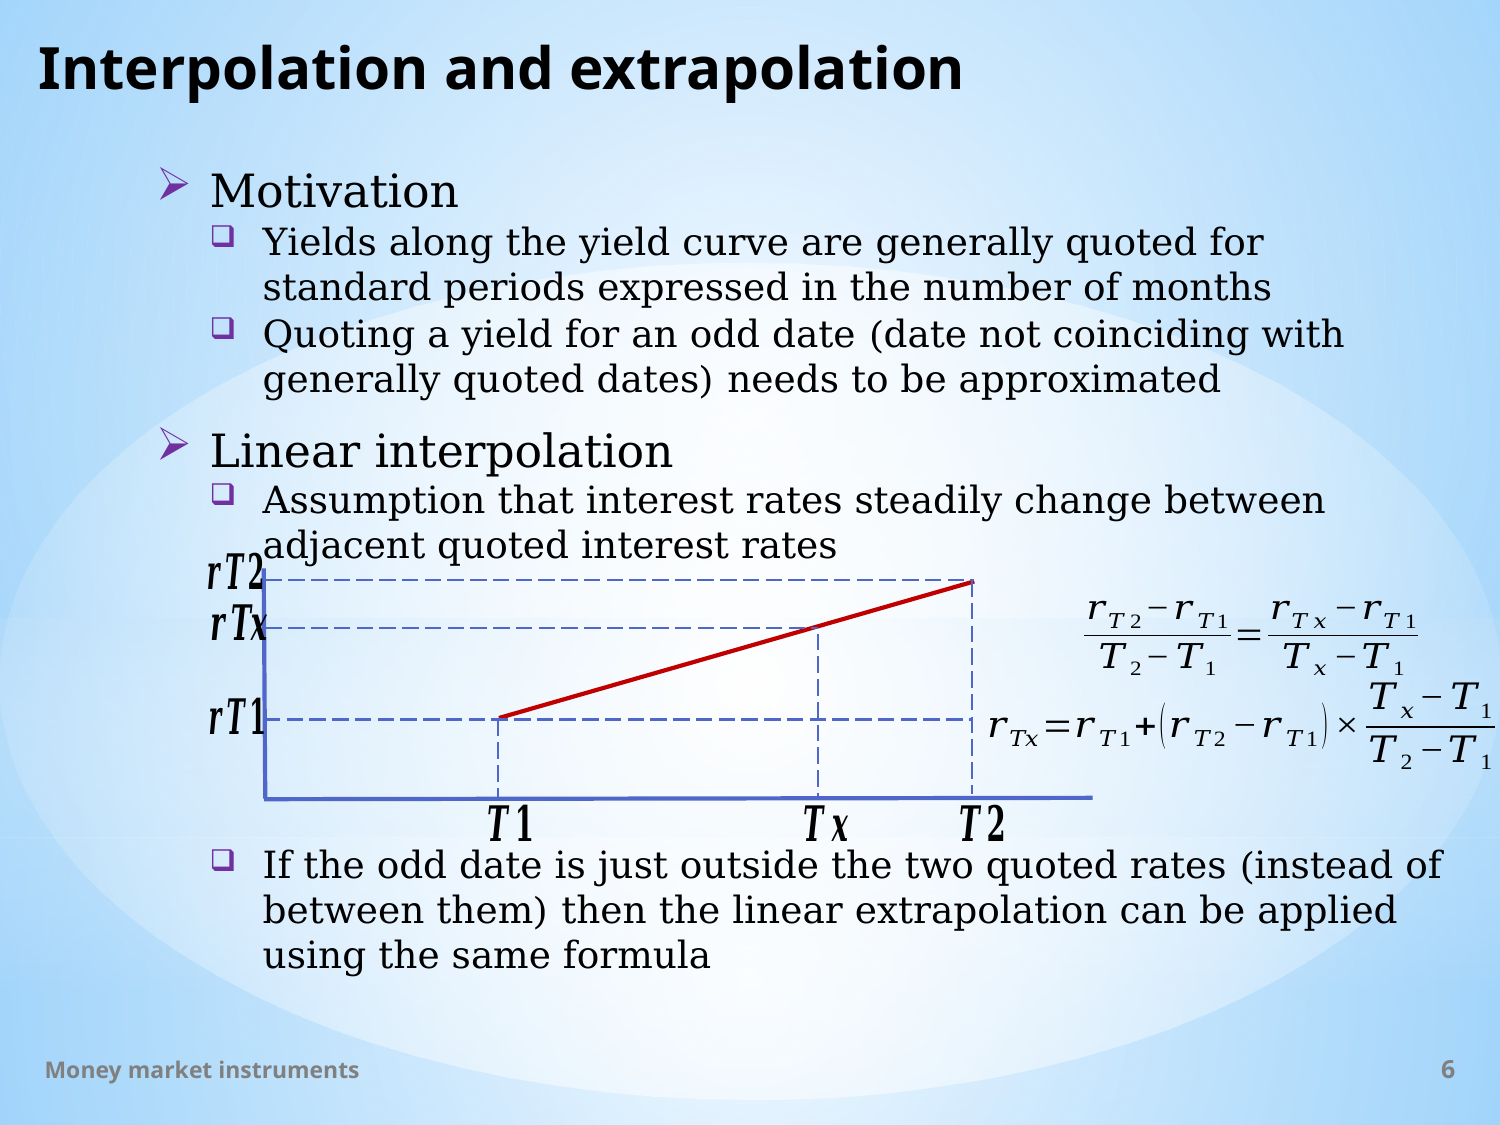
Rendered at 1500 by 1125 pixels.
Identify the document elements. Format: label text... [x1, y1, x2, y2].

text_box Linear interpolation [141, 414, 750, 485]
slide_number 6 [1175, 1039, 1471, 1099]
text_box Motivation [141, 154, 518, 225]
text_box Yields along the yield curve are generally quoted for standard periods expressed in the number of months [194, 210, 1421, 316]
title Interpolation and extrapolation [23, 23, 987, 130]
text_box Quoting a yield for an odd date (date not coinciding with generally quoted dates) needs to be approximated [194, 302, 1455, 408]
footer Money market instruments [29, 1039, 573, 1099]
text_box If the odd date is just outside the two quoted rates (instead of between them) then the linear extrapolation can be applied using the same formula [194, 834, 1468, 984]
text_box Assumption that interest rates steadily change between adjacent quoted interest rates [194, 468, 1455, 573]
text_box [206, 546, 1093, 854]
